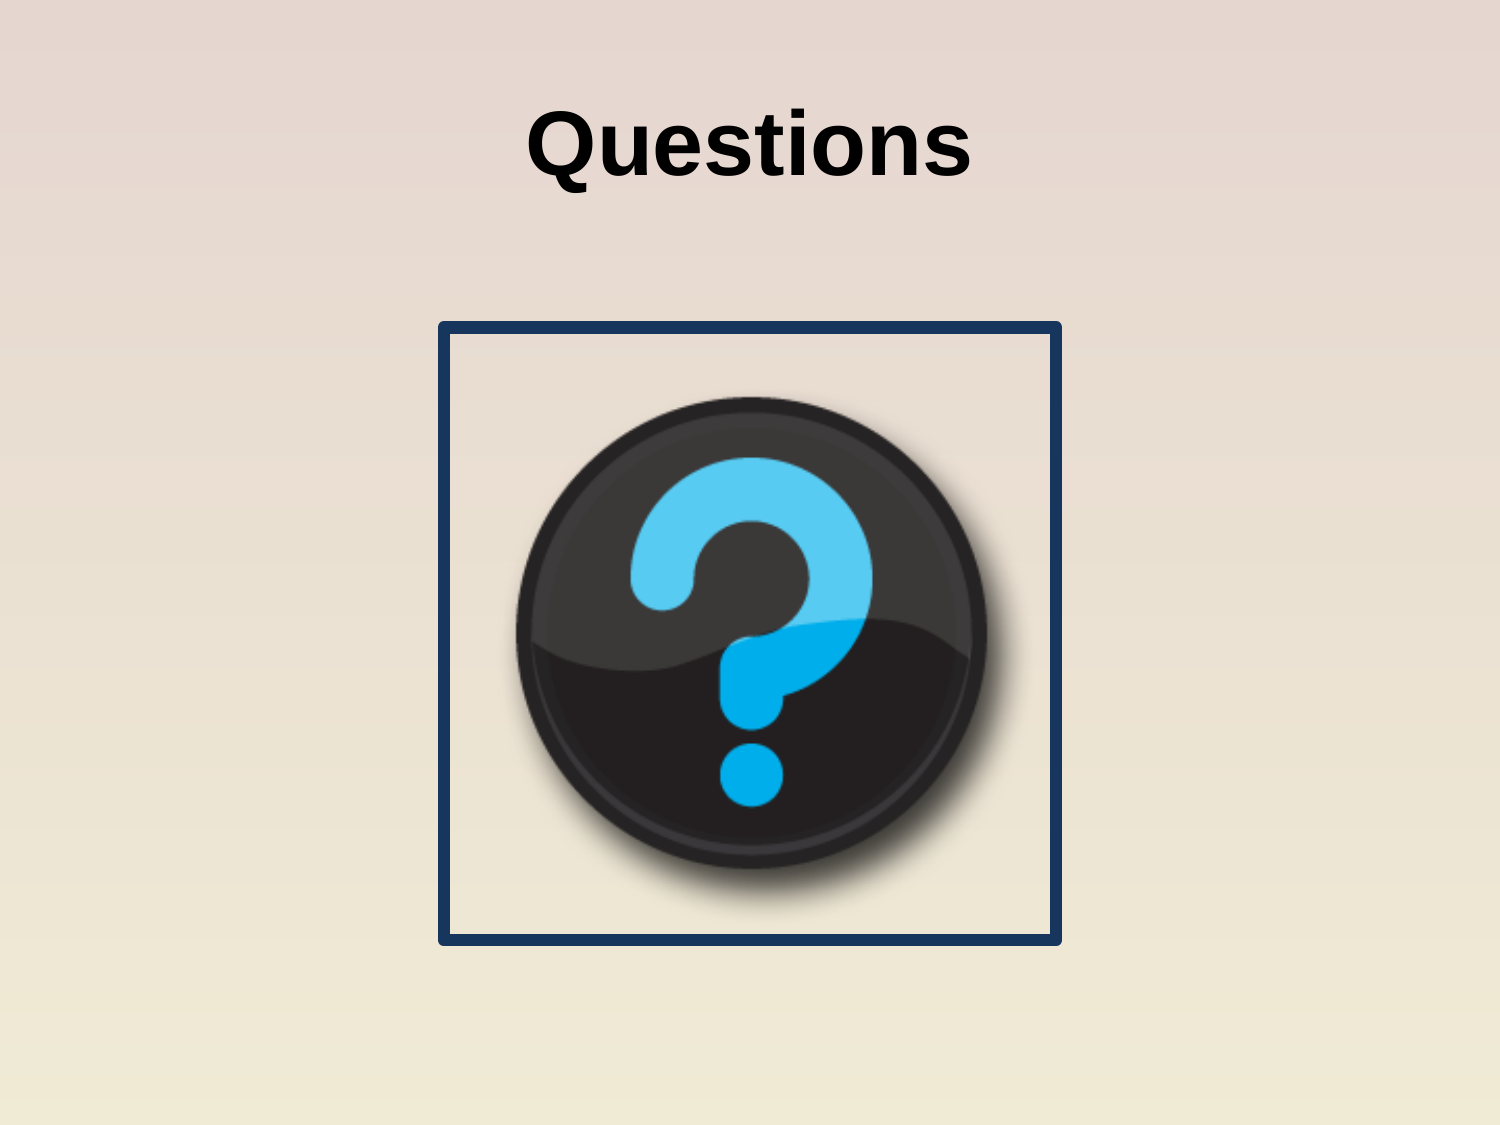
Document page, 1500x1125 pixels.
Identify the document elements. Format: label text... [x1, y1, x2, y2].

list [449, 333, 1051, 934]
title Questions [75, 45, 1425, 233]
